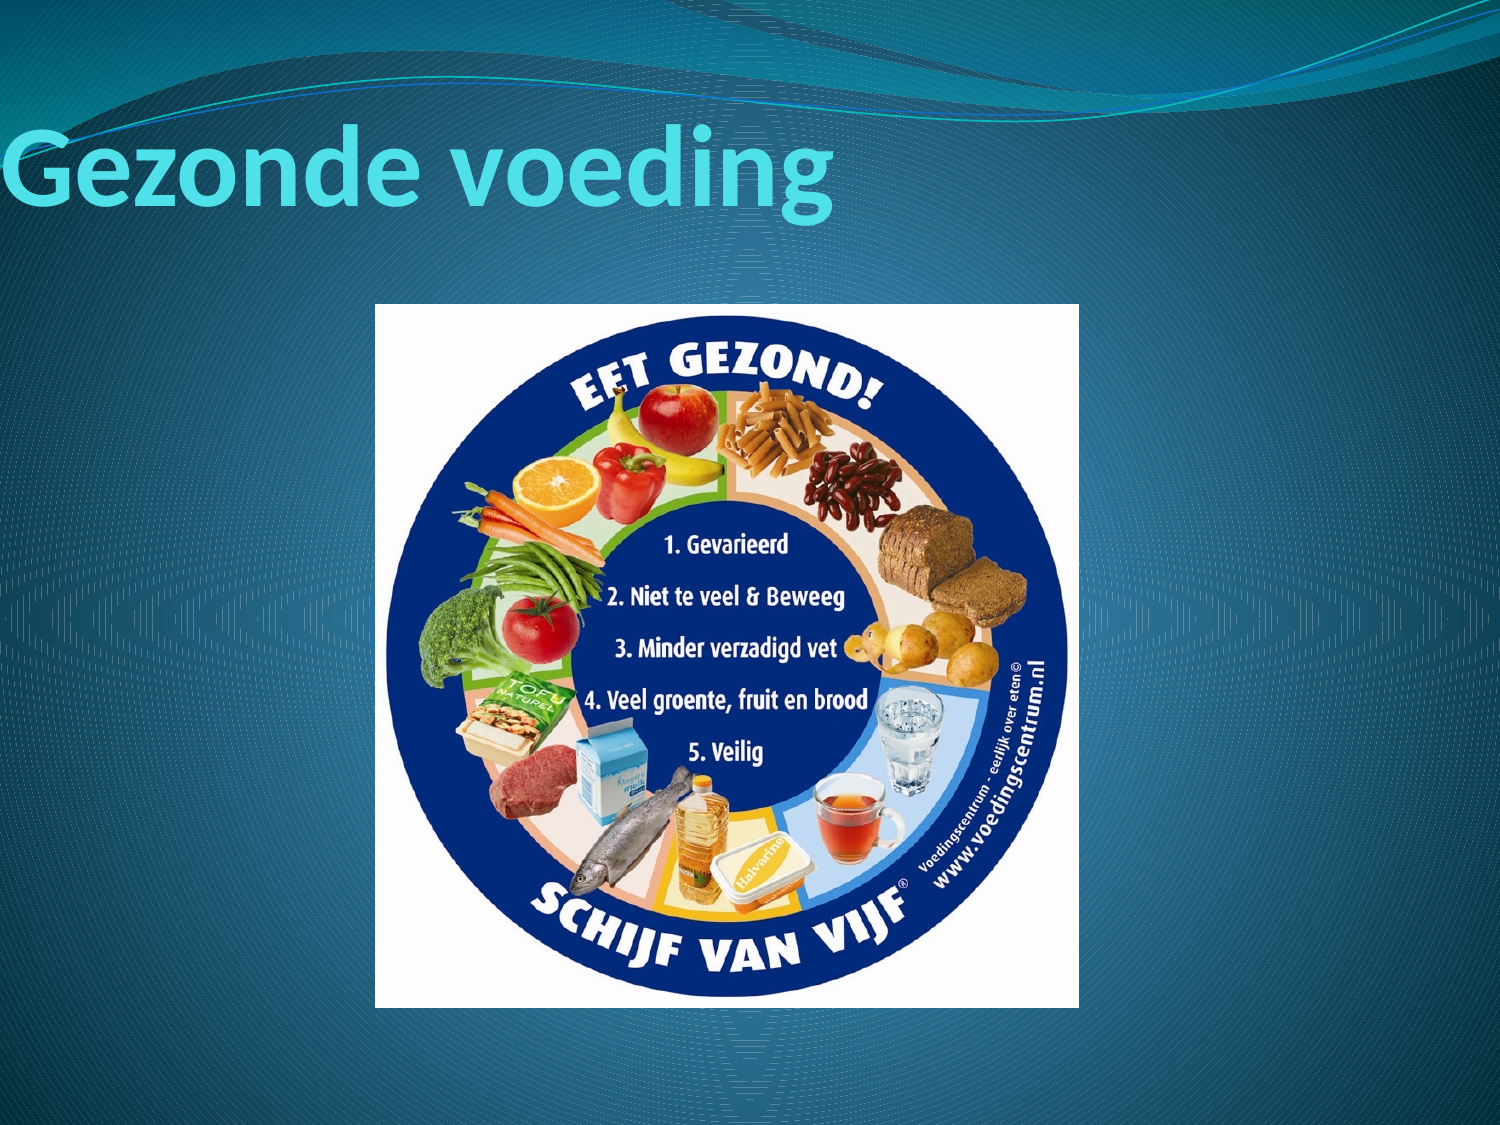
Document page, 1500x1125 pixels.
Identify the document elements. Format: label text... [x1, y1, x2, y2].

title Gezonde voeding [0, 0, 1288, 230]
picture [374, 304, 1079, 1008]
